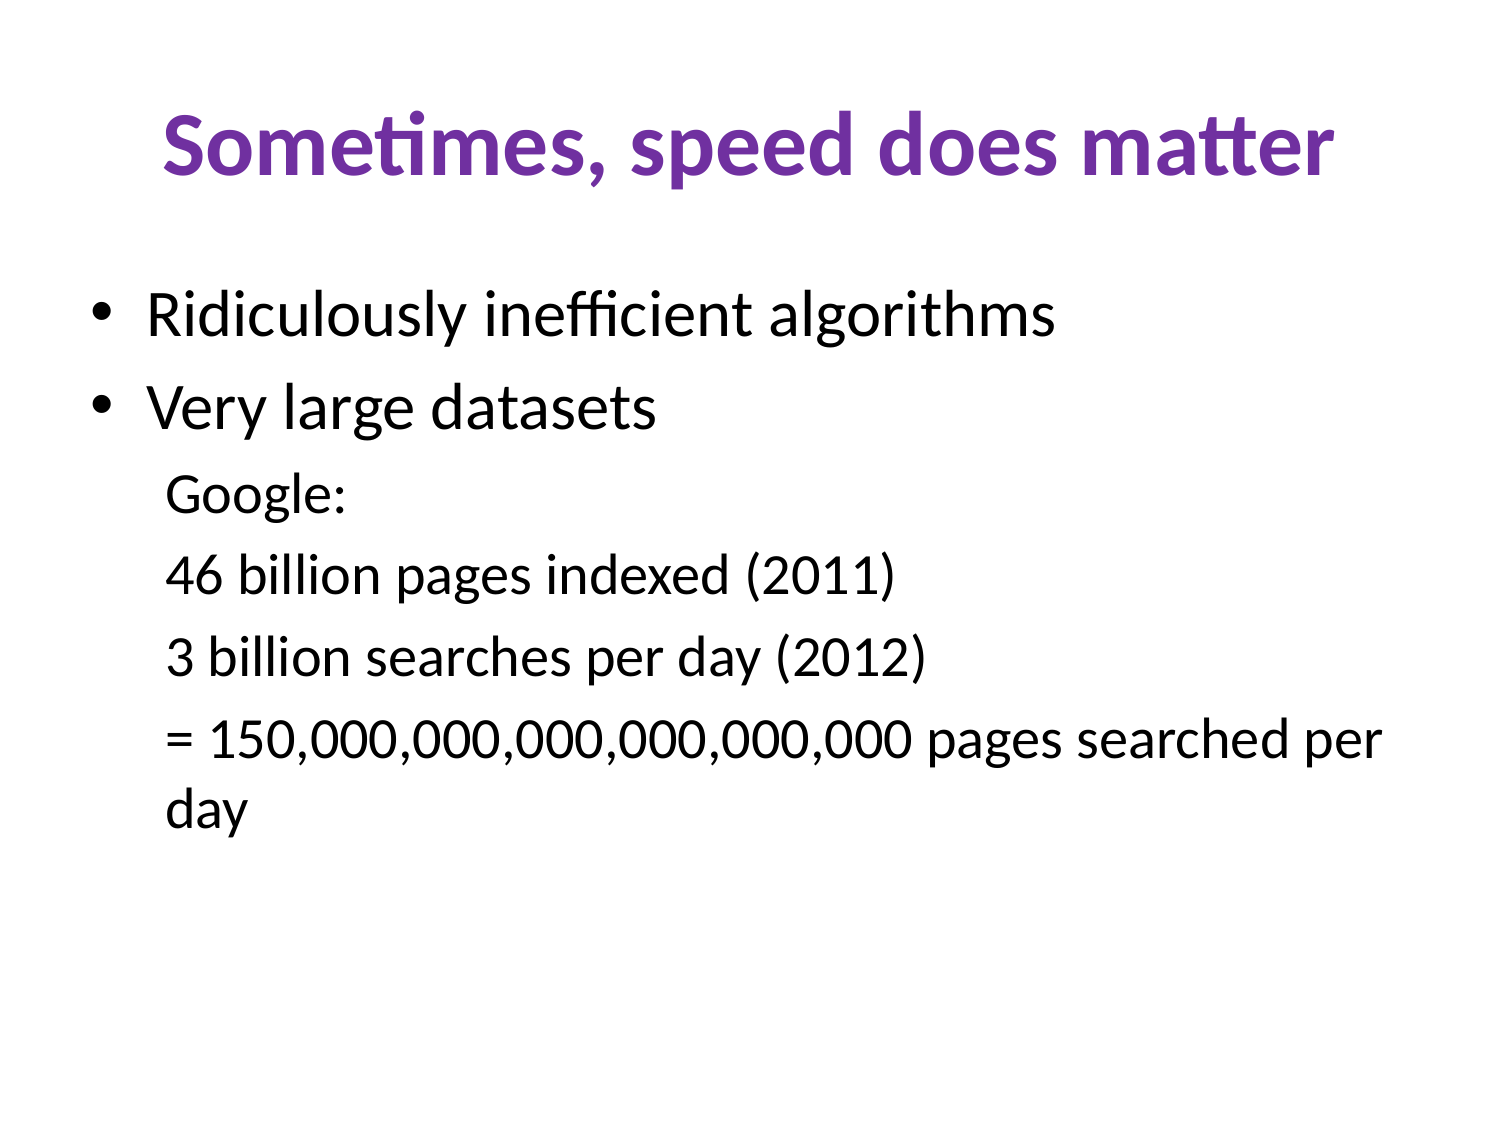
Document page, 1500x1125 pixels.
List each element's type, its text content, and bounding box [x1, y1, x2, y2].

list Ridiculously inefficient algorithms Very large datasets Google: 46 billion pages indexed (2011) 3 billion searches per day (2012) = 150,000,000,000,000,000,000 pages searched per day [75, 262, 1425, 1005]
title Sometimes, speed does matter [75, 45, 1425, 233]
